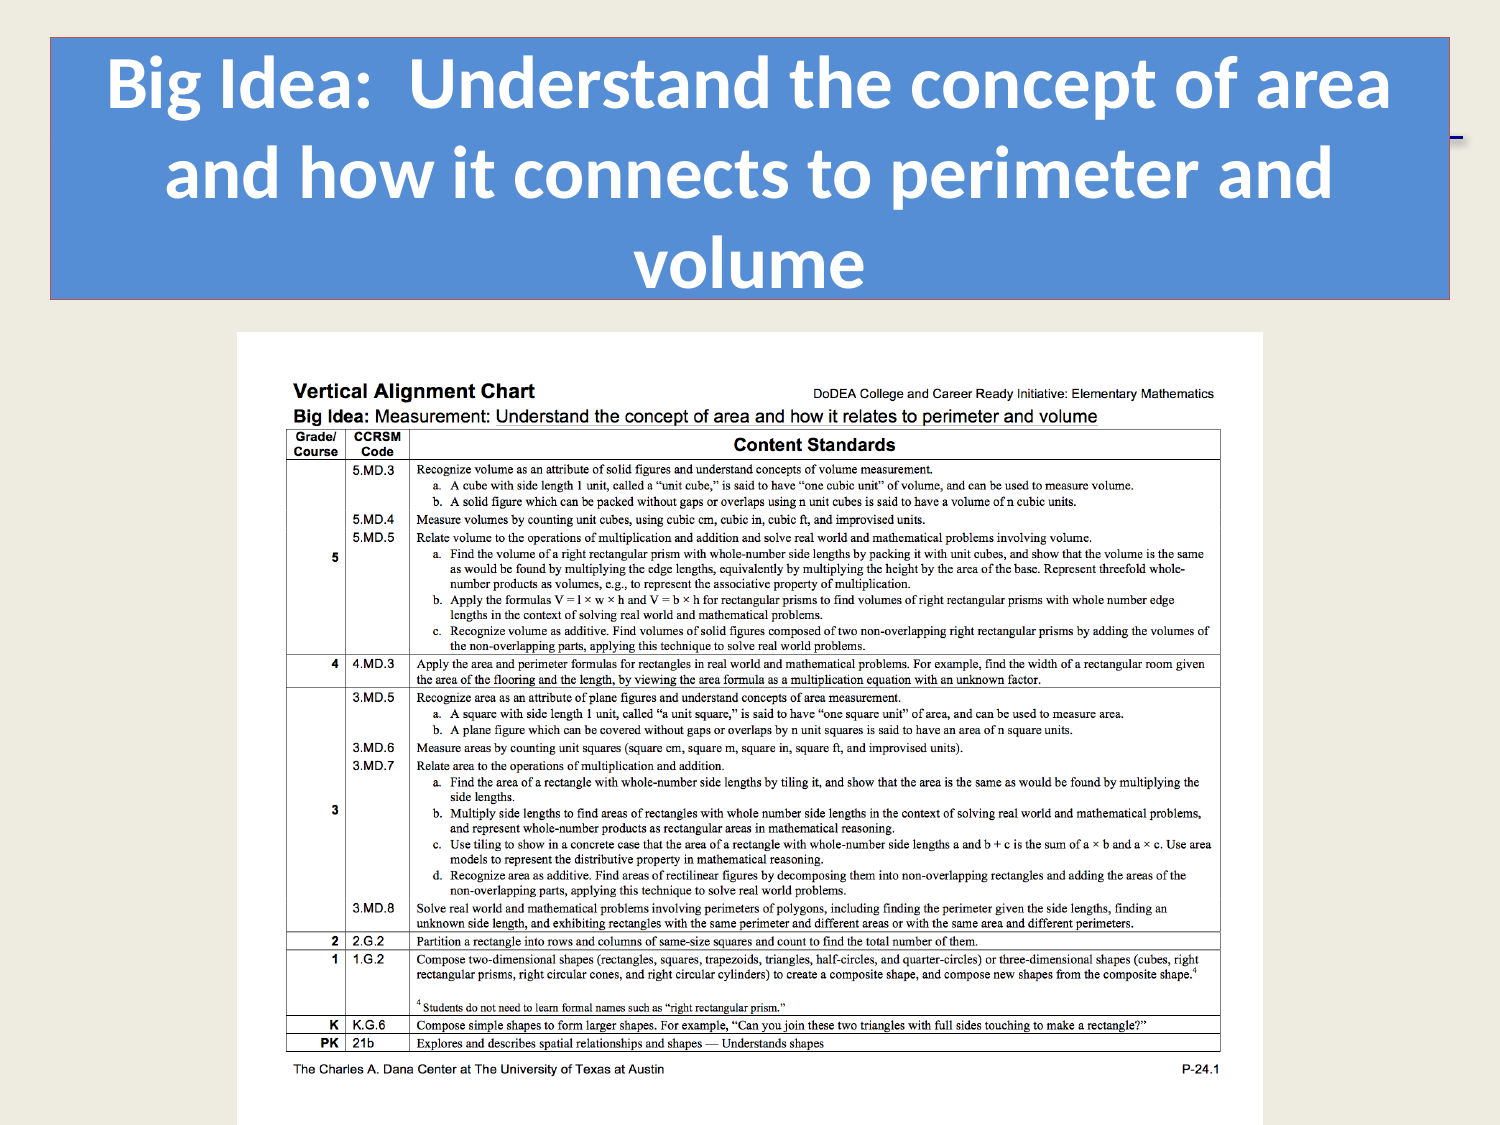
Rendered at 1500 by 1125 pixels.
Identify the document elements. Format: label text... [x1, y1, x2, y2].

title Big Idea: Understand the concept of area and how it connects to perimeter and volume [50, 37, 1450, 300]
picture [237, 332, 1263, 1125]
